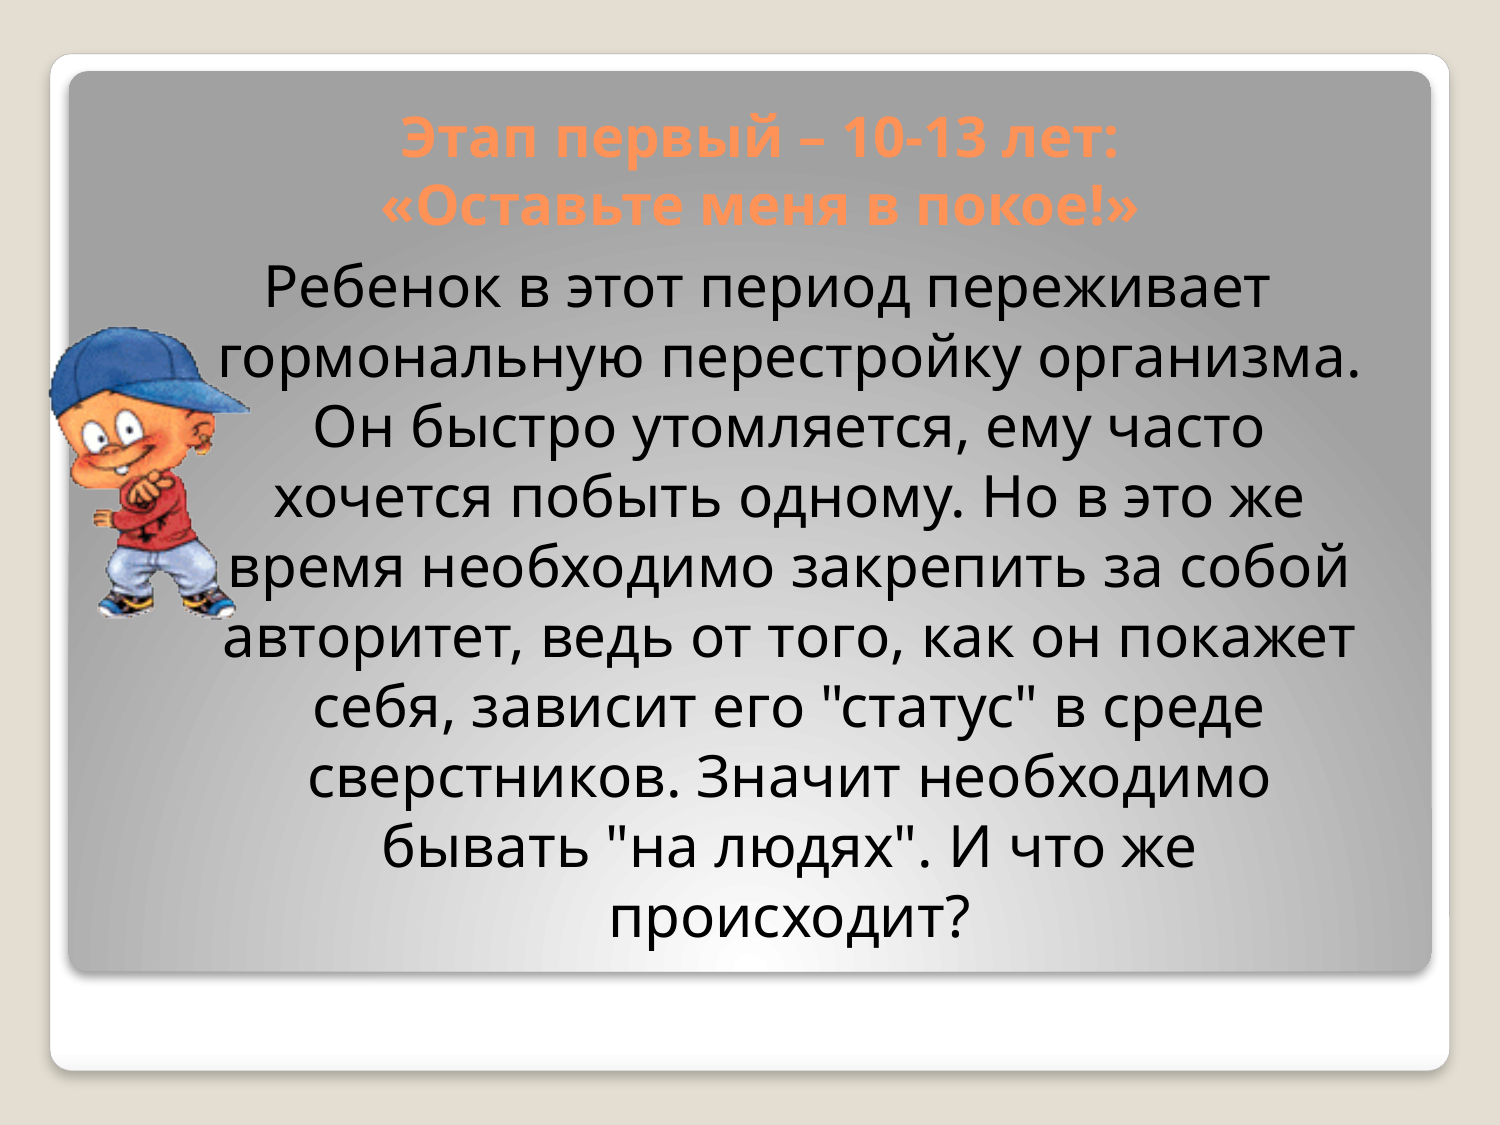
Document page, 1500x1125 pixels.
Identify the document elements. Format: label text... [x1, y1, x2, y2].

list Ребенок в этот период переживает гормональную перестройку организма. Он быстро утомляется, ему часто хочется побыть одному. Но в это же время необходимо закрепить за собой авторитет, ведь от того, как он покажет себя, зависит его "статус" в среде сверстников. Значит необходимо бывать "на людях". И что же происходит? [128, 234, 1392, 1026]
picture [34, 316, 270, 633]
title Этап первый – 10-13 лет: «Оставьте меня в покое!» [128, 93, 1392, 234]
